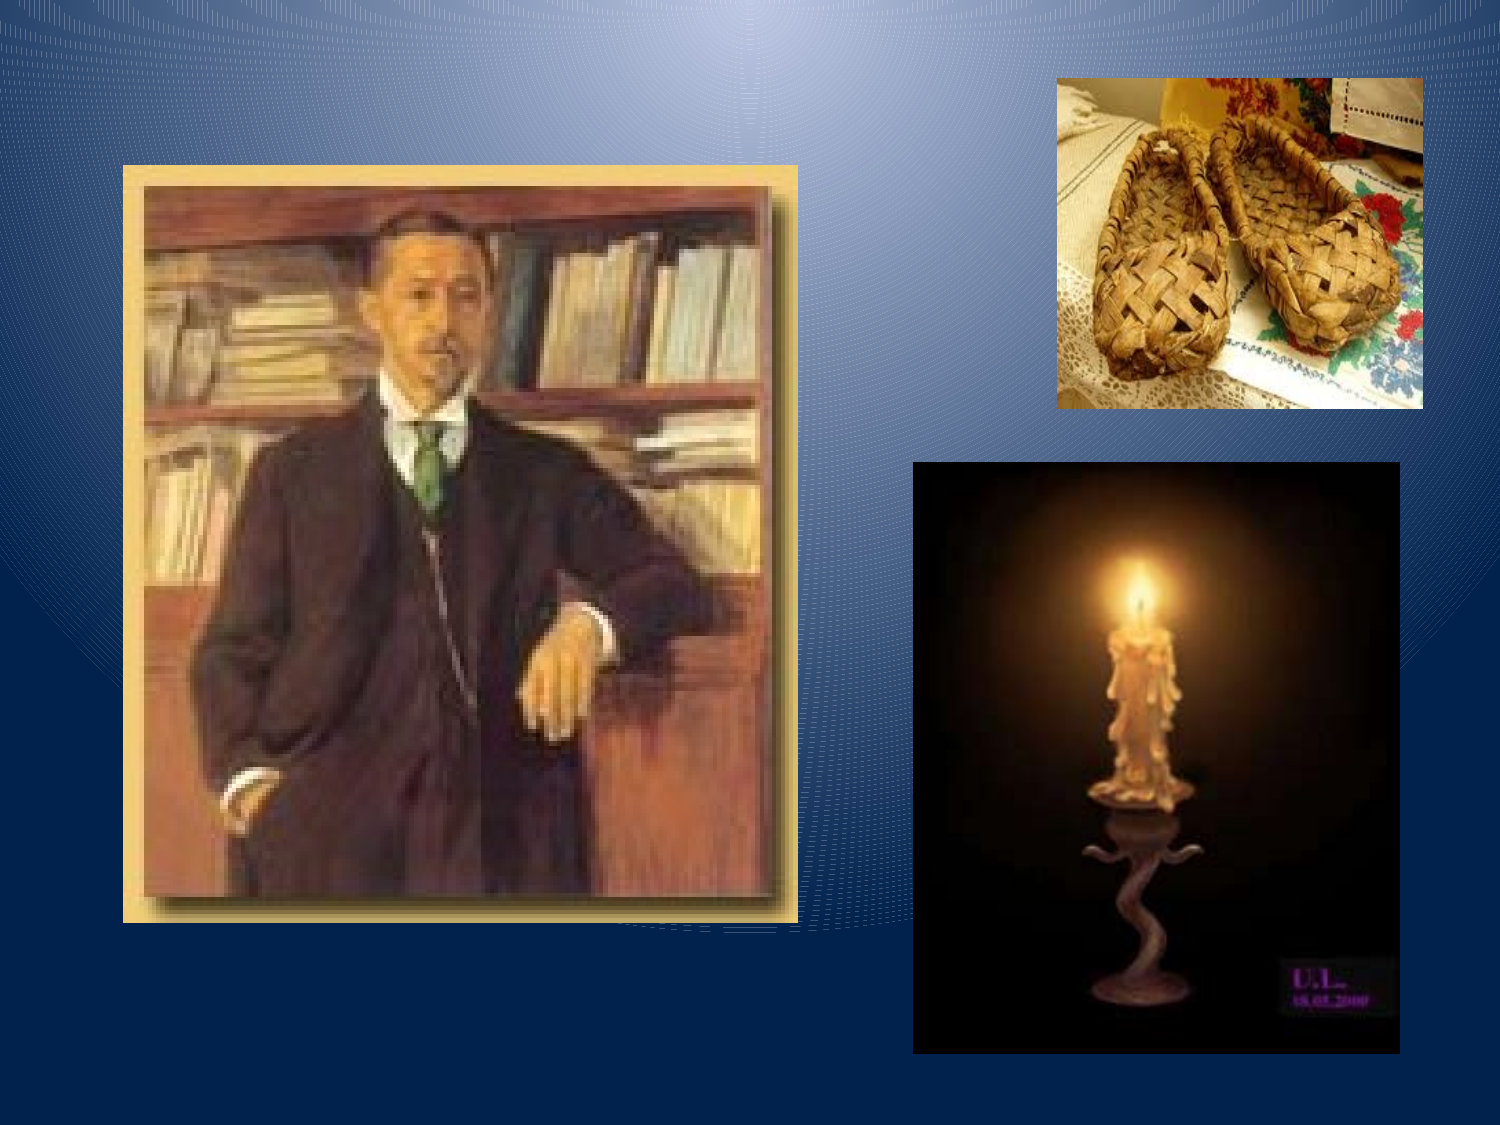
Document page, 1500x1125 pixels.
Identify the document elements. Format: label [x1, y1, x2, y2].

picture [1056, 77, 1423, 410]
list [123, 164, 798, 923]
list [913, 461, 1400, 1054]
